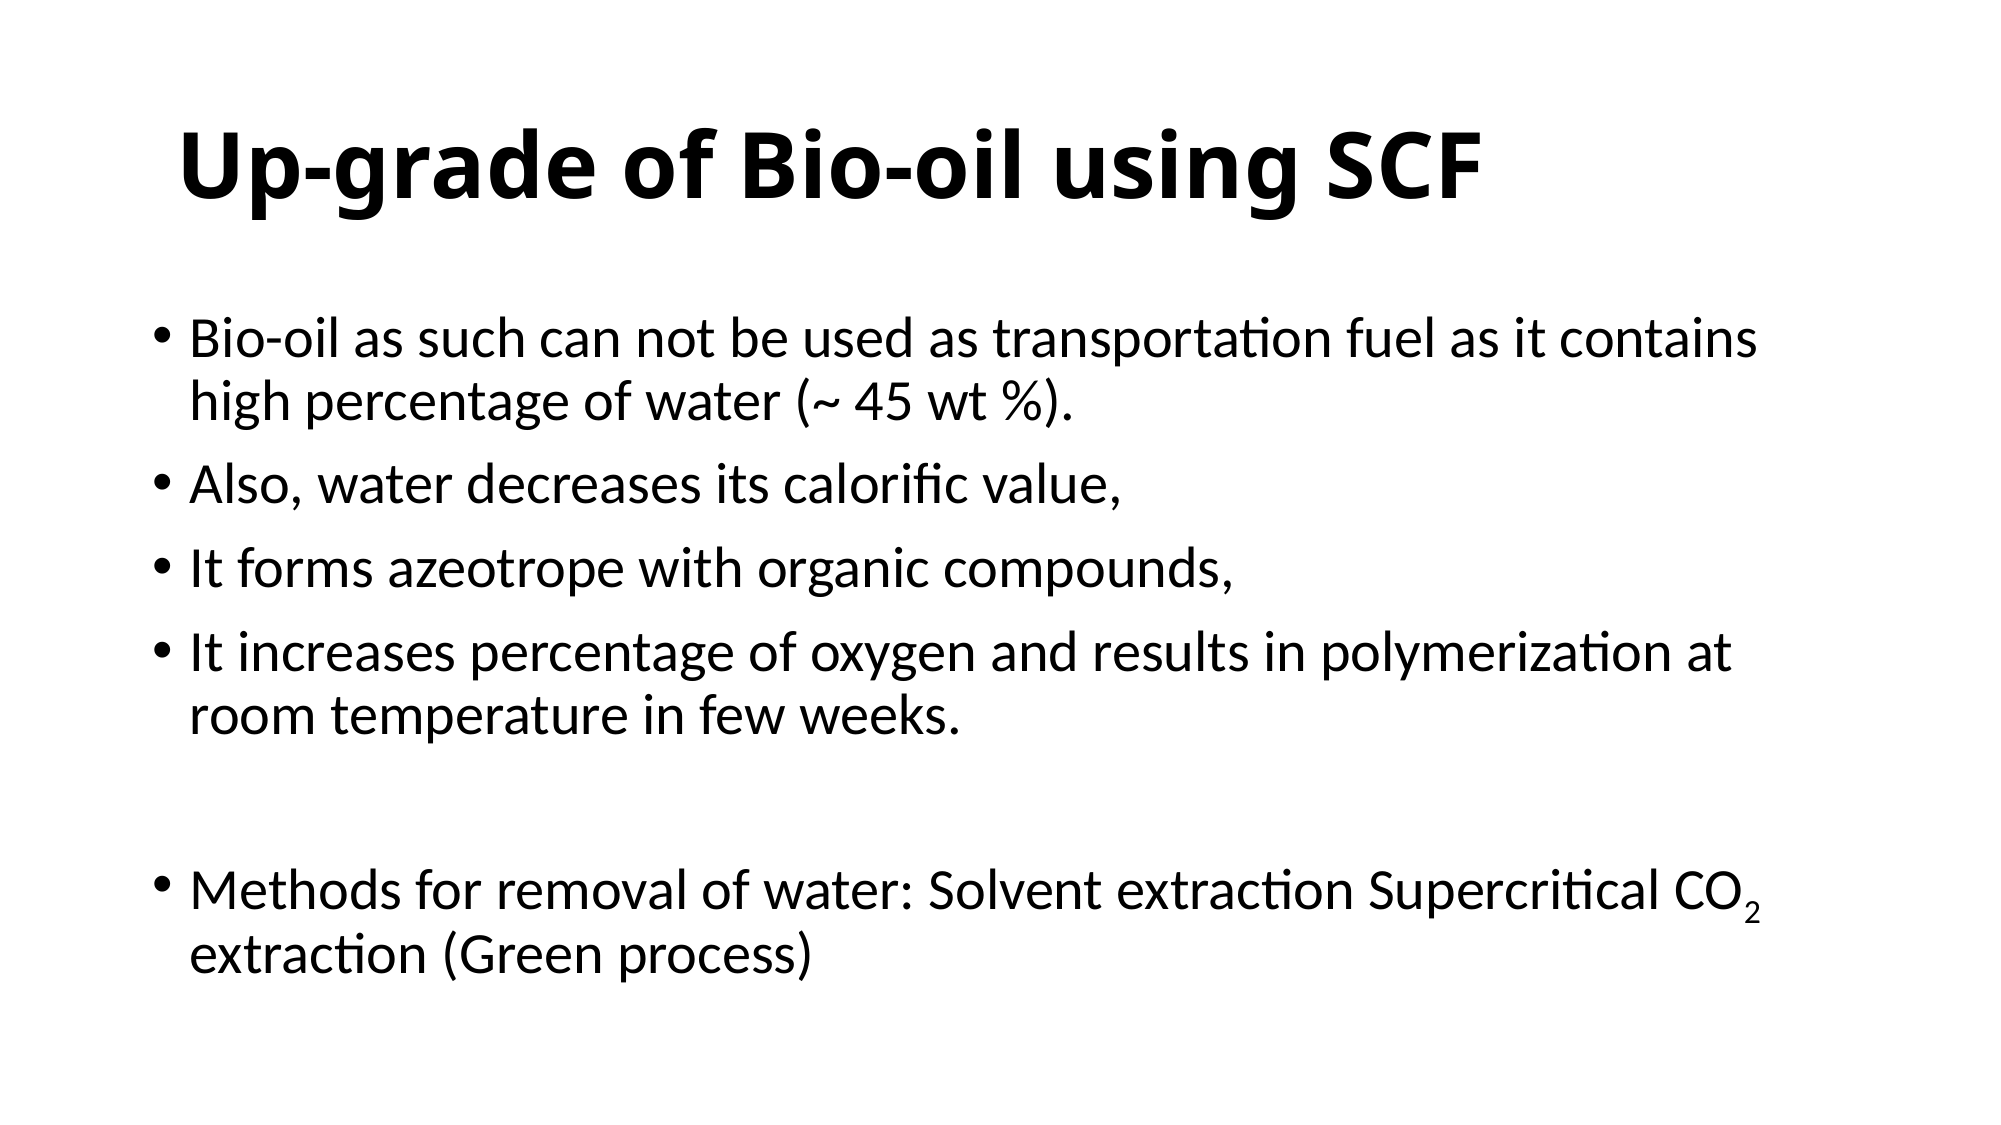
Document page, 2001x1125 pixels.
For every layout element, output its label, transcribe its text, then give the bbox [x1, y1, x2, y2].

list Bio-oil as such can not be used as transportation fuel as it contains high percentage of water (~ 45 wt %). Also, water decreases its calorific value, It forms azeotrope with organic compounds, It increases percentage of oxygen and results in polymerization at room temperature in few weeks. Methods for removal of water: Solvent extraction Supercritical CO2 extraction (Green process) [137, 299, 1863, 1014]
title Up-grade of Bio-oil using SCF [137, 59, 1863, 278]
